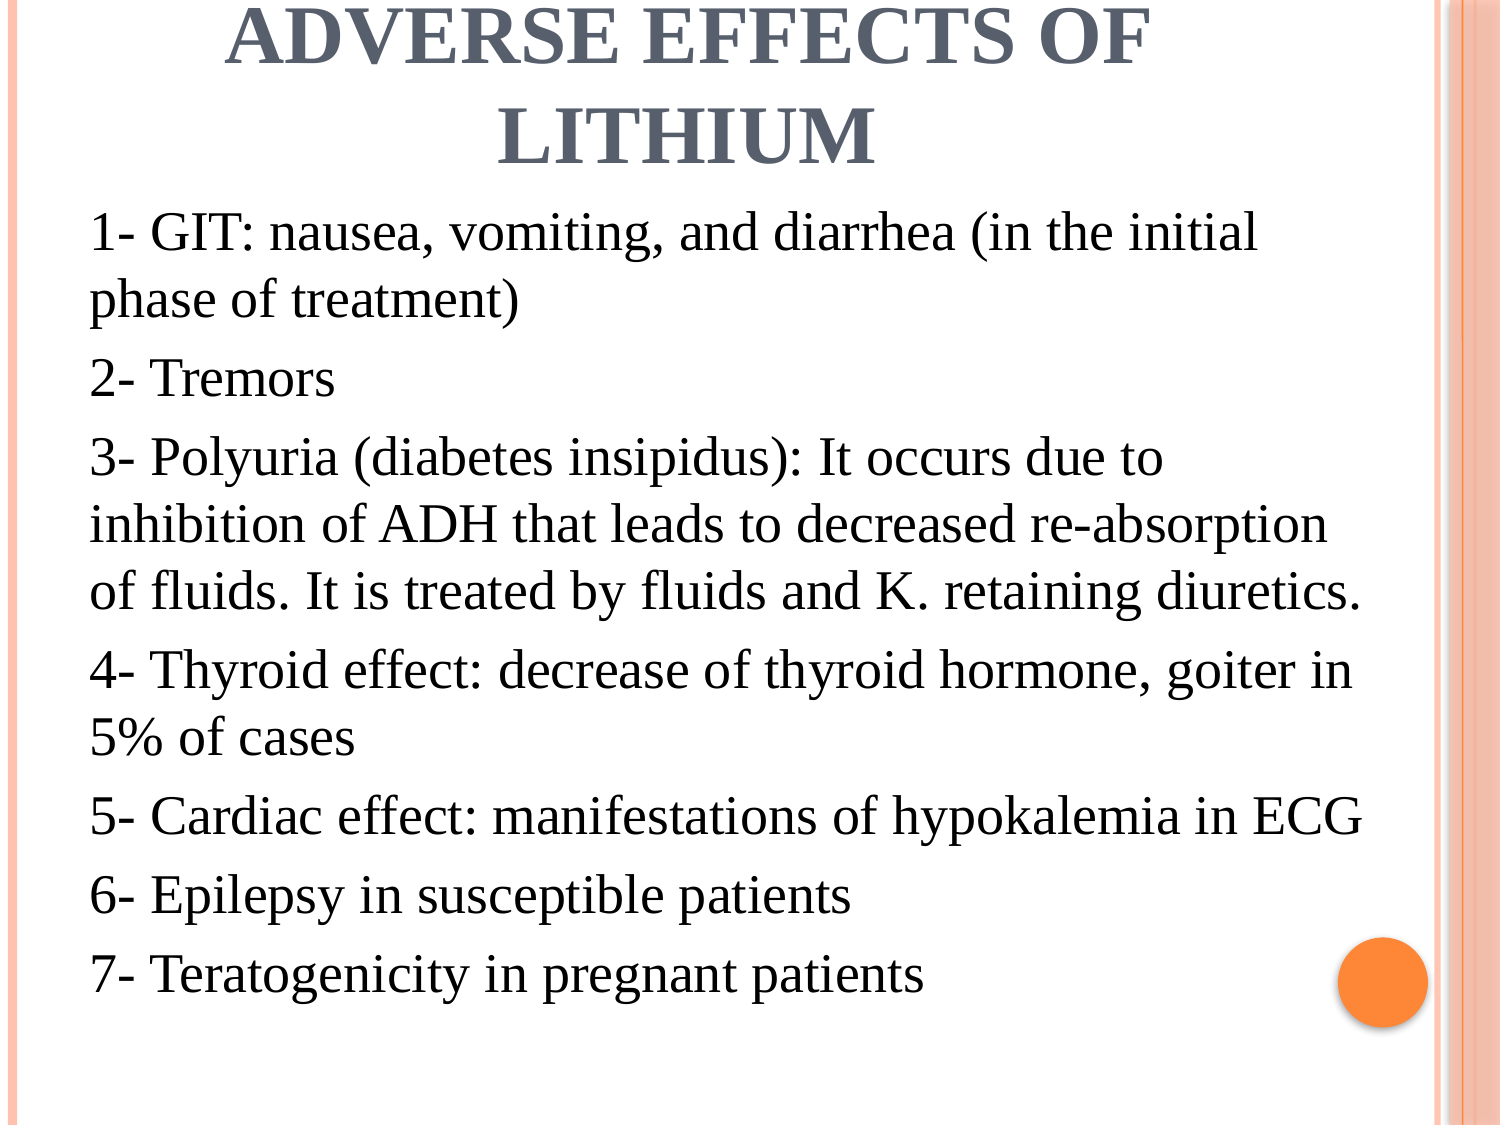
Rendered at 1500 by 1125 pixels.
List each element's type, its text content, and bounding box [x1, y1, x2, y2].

list 1- GIT: nausea, vomiting, and diarrhea (in the initial phase of treatment) 2- Tremors 3- Polyuria (diabetes insipidus): It occurs due to inhibition of ADH that leads to decreased re-absorption of fluids. It is treated by fluids and K. retaining diuretics. 4- Thyroid effect: decrease of thyroid hormone, goiter in 5% of cases 5- Cardiac effect: manifestations of hypokalemia in ECG 6- Epilepsy in susceptible patients 7- Teratogenicity in pregnant patients [75, 187, 1388, 1125]
title Adverse effects of lithium [75, 0, 1300, 187]
